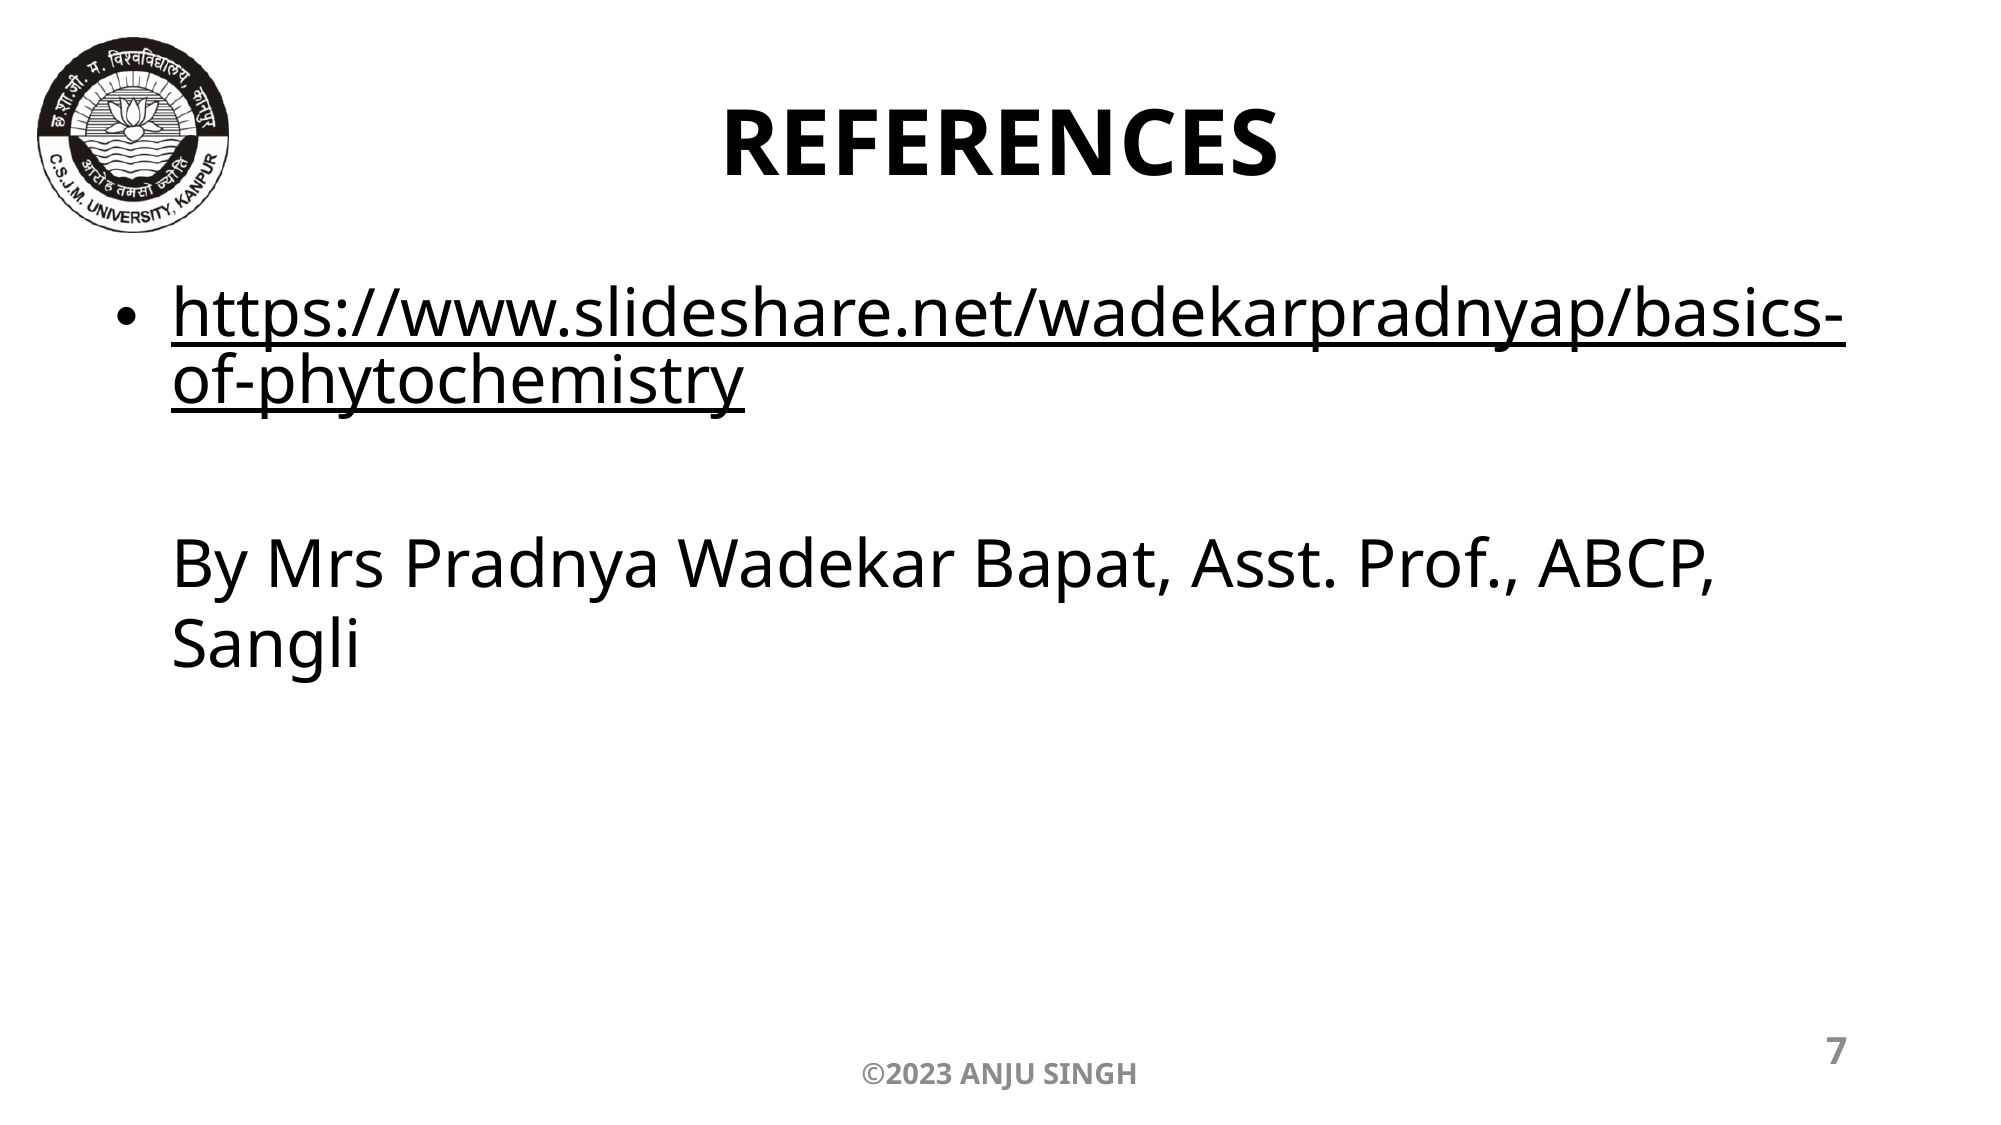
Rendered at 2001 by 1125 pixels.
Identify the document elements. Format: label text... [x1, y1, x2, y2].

list https://www.slideshare.net/wadekarpradnyap/basics-of-phytochemistry By Mrs Pradnya Wadekar Bapat, Asst. Prof., ABCP, Sangli [99, 262, 1900, 1005]
slide_number 7 [1412, 1022, 1863, 1083]
title REFERENCES [234, 45, 1900, 233]
footer ©2023 ANJU SINGH [662, 1042, 1338, 1103]
picture [37, 37, 230, 233]
